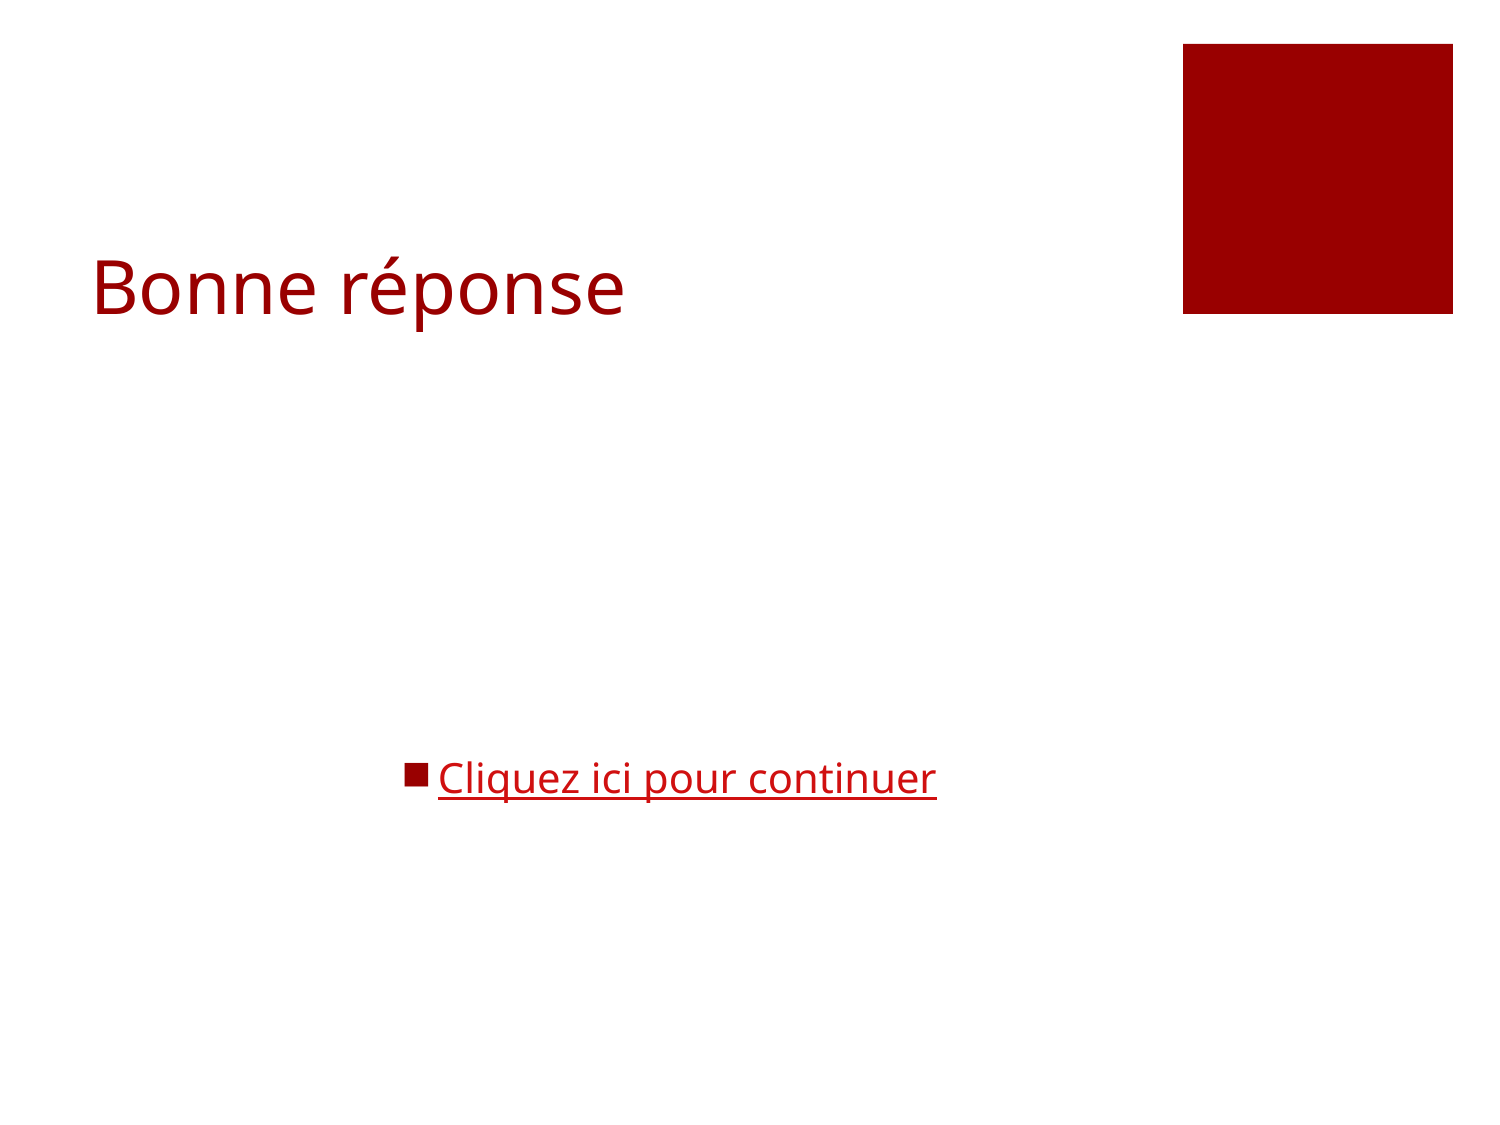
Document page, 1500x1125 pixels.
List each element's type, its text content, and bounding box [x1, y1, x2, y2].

title Bonne réponse [75, 149, 1143, 338]
list Cliquez ici pour continuer [385, 744, 1453, 1125]
